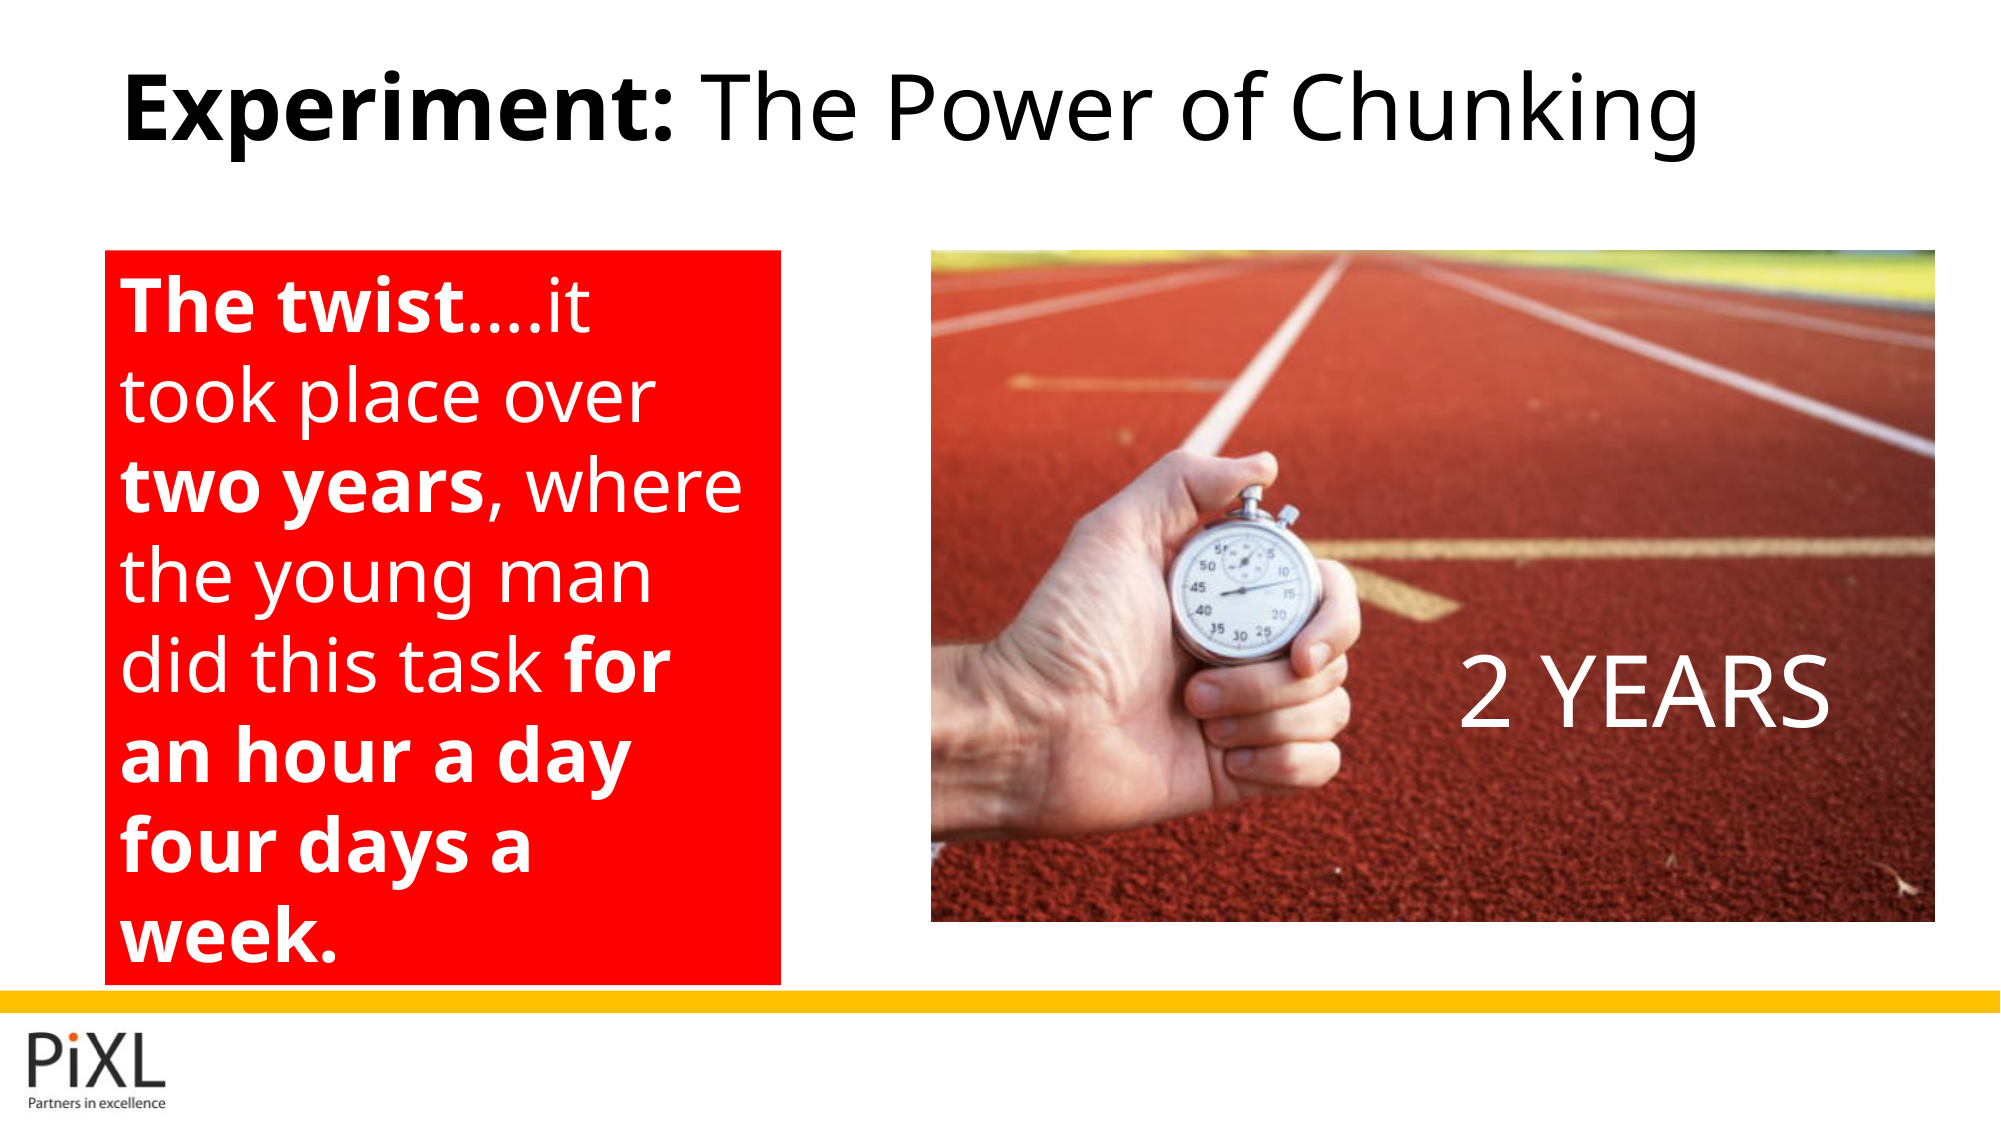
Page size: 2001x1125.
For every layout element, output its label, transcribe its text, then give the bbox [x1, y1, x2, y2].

picture [931, 250, 1935, 922]
text_box [0, 990, 2000, 1014]
text_box The twist….it took place over two years, where the young man did this task for an hour a day four days a week. [105, 250, 781, 986]
text_box Experiment: The Power of Chunking [104, 47, 1830, 175]
picture [23, 1027, 170, 1114]
